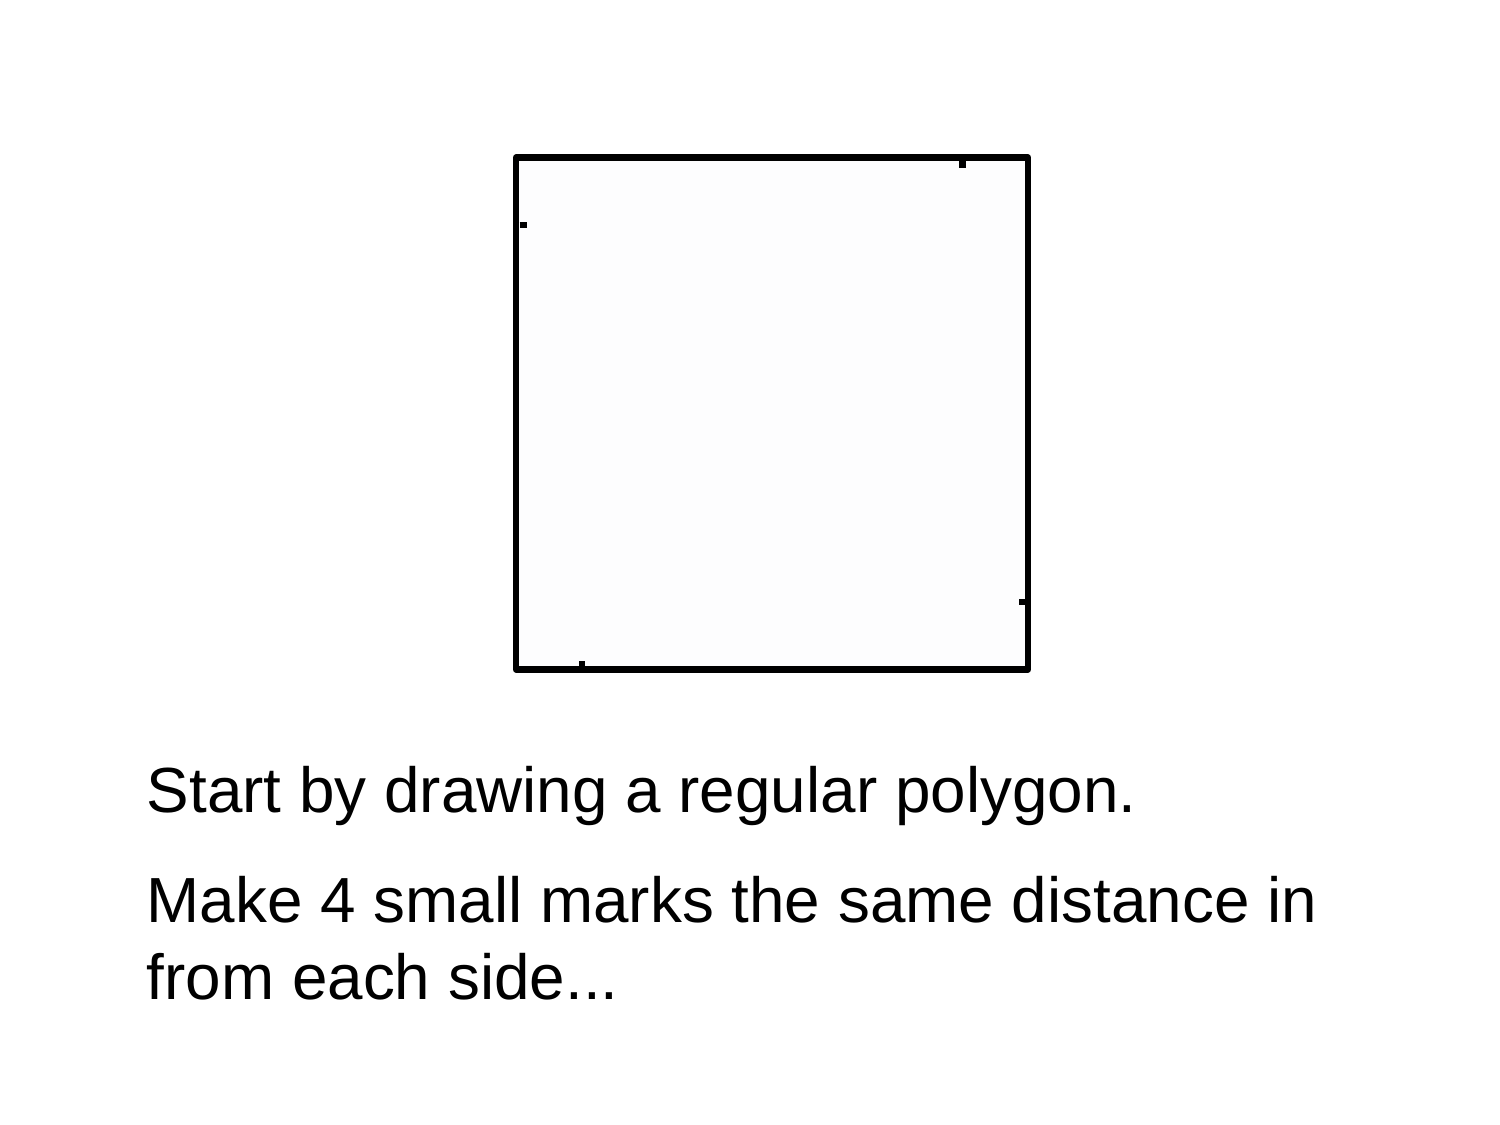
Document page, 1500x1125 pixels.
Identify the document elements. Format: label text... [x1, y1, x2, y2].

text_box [516, 157, 1029, 670]
text_box Start by drawing a regular polygon. [132, 741, 1388, 834]
text_box Make 4 small marks the same distance in from each side... [132, 851, 1388, 1020]
